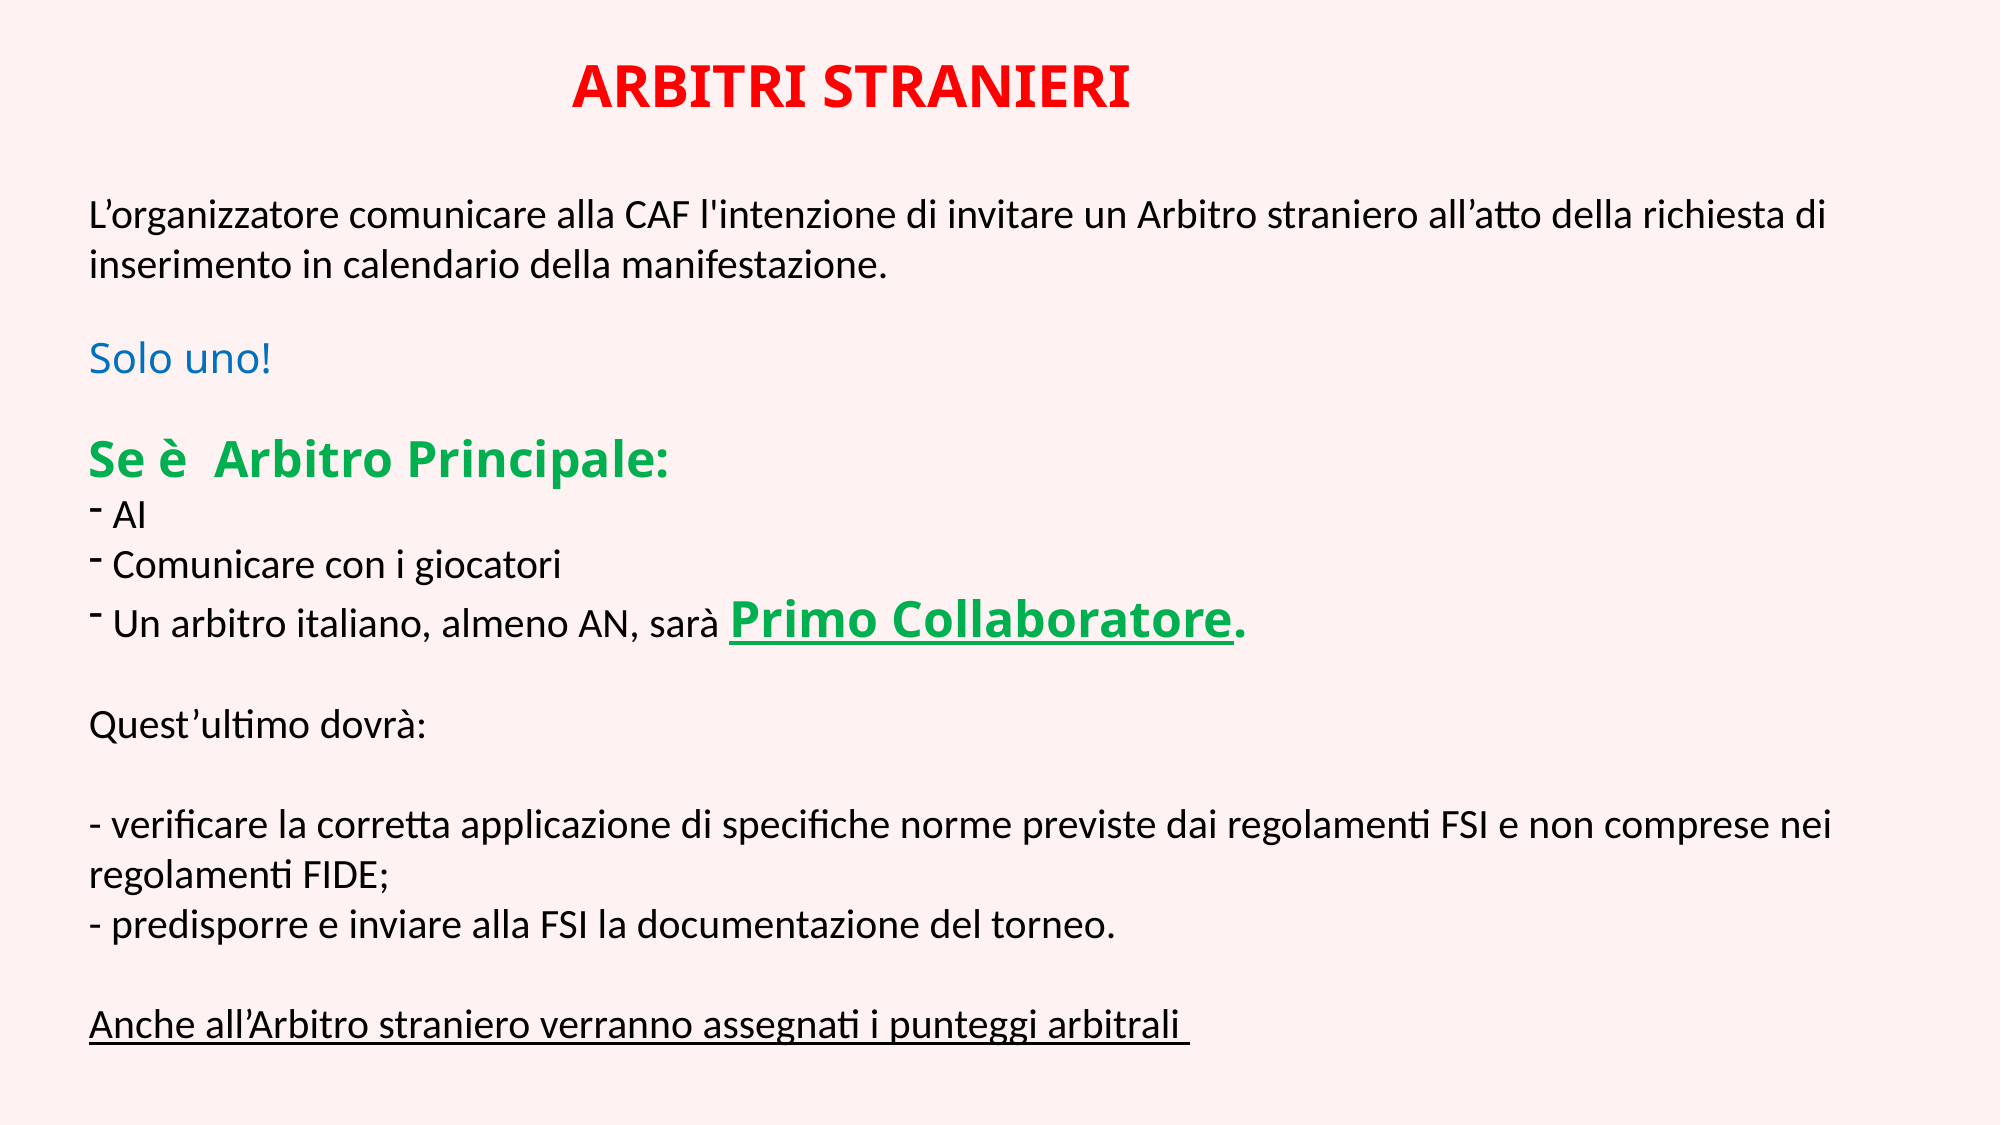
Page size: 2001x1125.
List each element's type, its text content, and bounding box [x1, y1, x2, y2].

text_box ARBITRI STRANIERI [557, 41, 1327, 127]
text_box L’organizzatore comunicare alla CAF l'intenzione di invitare un Arbitro straniero all’atto della richiesta di inserimento in calendario della manifestazione. Solo uno! Se è Arbitro Principale: AI Comunicare con i giocatori Un arbitro italiano, almeno AN, sarà Primo Collaboratore. Quest’ultimo dovrà: - verificare la corretta applicazione di specifiche norme previste dai regolamenti FSI e non comprese nei regolamenti FIDE; - predisporre e inviare alla FSI la documentazione del torneo. Anche all’Arbitro straniero verranno assegnati i punteggi arbitrali [74, 179, 1906, 1055]
